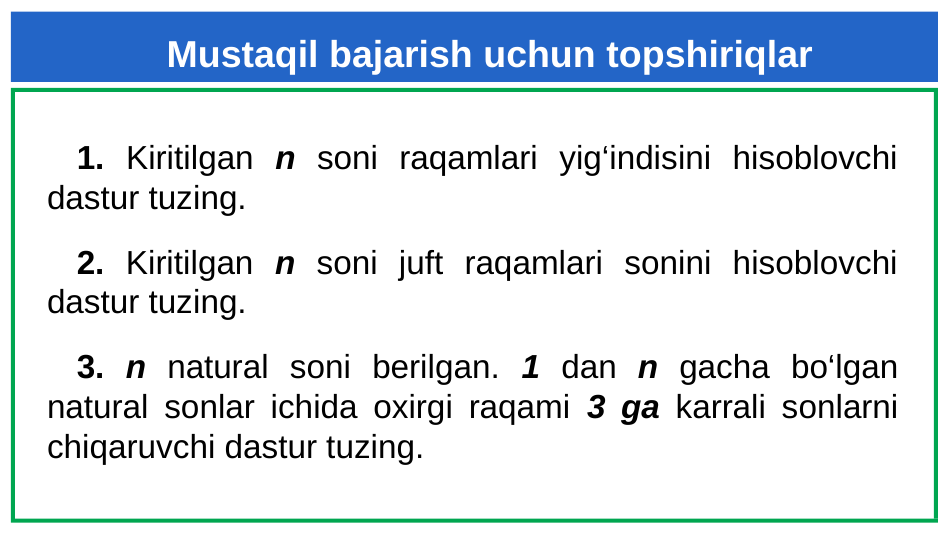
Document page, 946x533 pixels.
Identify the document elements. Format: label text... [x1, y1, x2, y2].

text_box 1. Kiritilgan n soni raqamlari yig‘indisini hisoblovchi dastur tuzing. 2. Kiritilgan n soni juft raqamlari sonini hisoblovchi dastur tuzing. 3. n natural soni berilgan. 1 dan n gacha bo‘lgan natural sonlar ichida oxirgi raqami 3 gа karrali sonlarni chiqaruvchi dastur tuzing. [32, 128, 914, 473]
text_box Mustaqil bajarish uchun topshiriqlar [122, 13, 886, 83]
